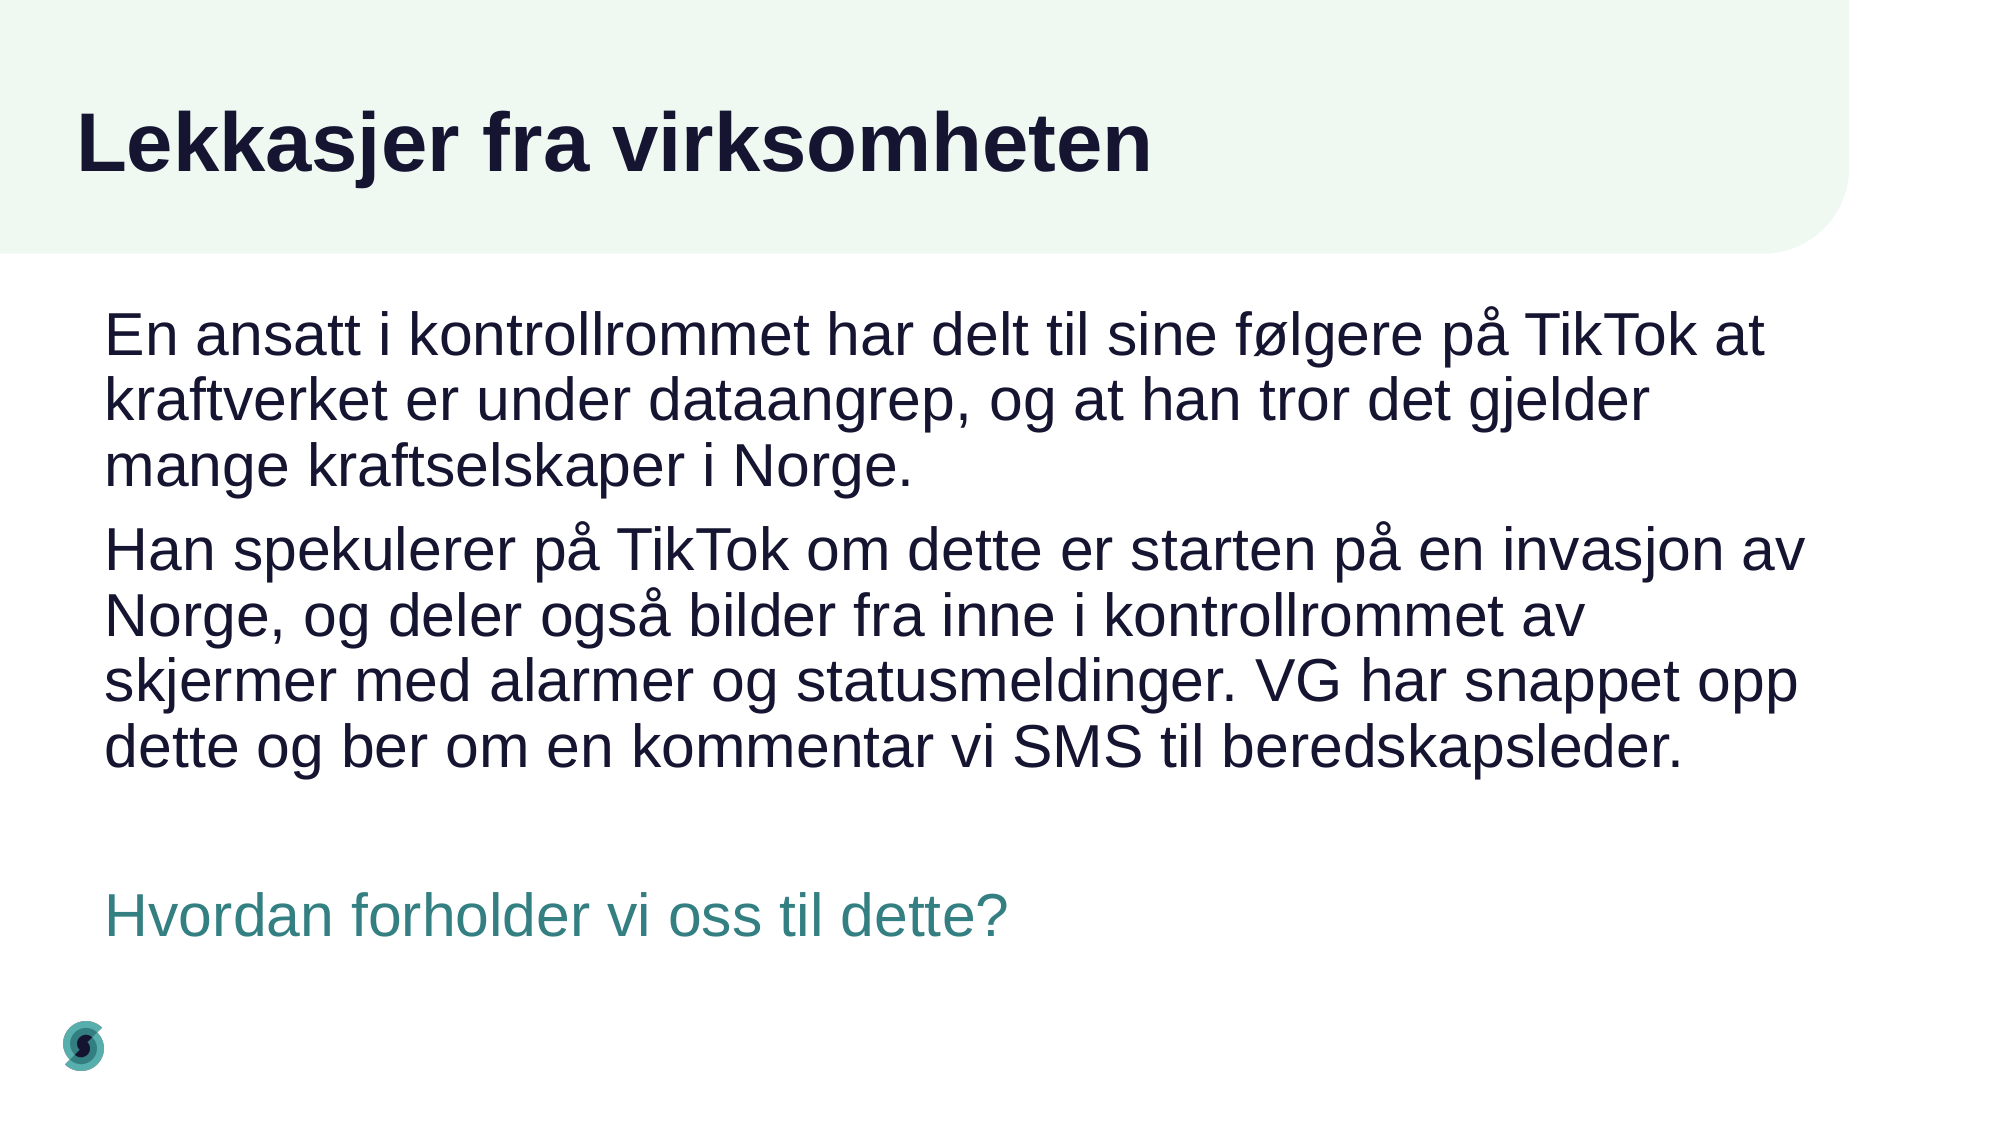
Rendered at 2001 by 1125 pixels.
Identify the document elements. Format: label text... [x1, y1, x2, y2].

title Lekkasjer fra virksomheten [60, 54, 1838, 236]
picture [63, 1021, 104, 1071]
list En ansatt i kontrollrommet har delt til sine følgere på TikTok at kraftverket er under dataangrep, og at han tror det gjelder mange kraftselskaper i Norge. Han spekulerer på TikTok om dette er starten på en invasjon av Norge, og deler også bilder fra inne i kontrollrommet av skjermer med alarmer og statusmeldinger. VG har snappet opp dette og ber om en kommentar vi SMS til beredskapsleder. Hvordan forholder vi oss til dette? [60, 295, 1838, 1009]
